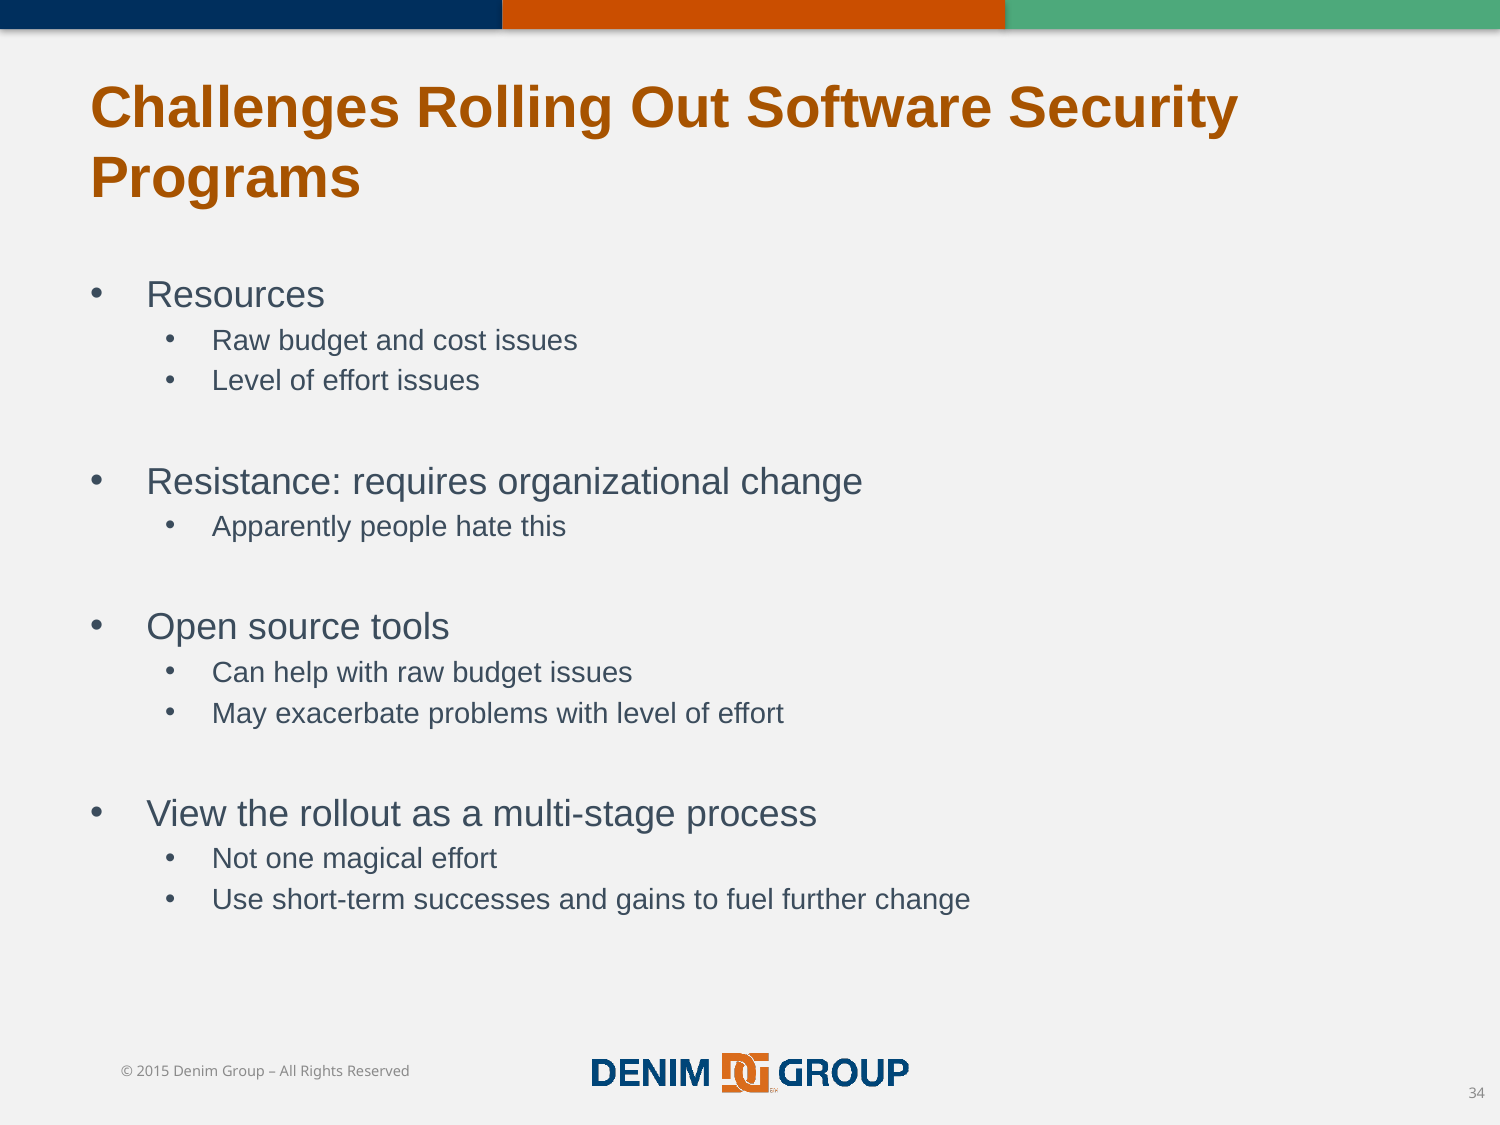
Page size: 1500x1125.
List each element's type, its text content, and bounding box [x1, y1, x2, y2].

picture [592, 1052, 909, 1093]
list Resources Raw budget and cost issues Level of effort issues Resistance: requires organizational change Apparently people hate this Open source tools Can help with raw budget issues May exacerbate problems with level of effort View the rollout as a multi-stage process Not one magical effort Use short-term successes and gains to fuel further change [75, 262, 1425, 1005]
slide_number 34 [1187, 1074, 1500, 1113]
title Challenges Rolling Out Software Security Programs [75, 45, 1425, 233]
